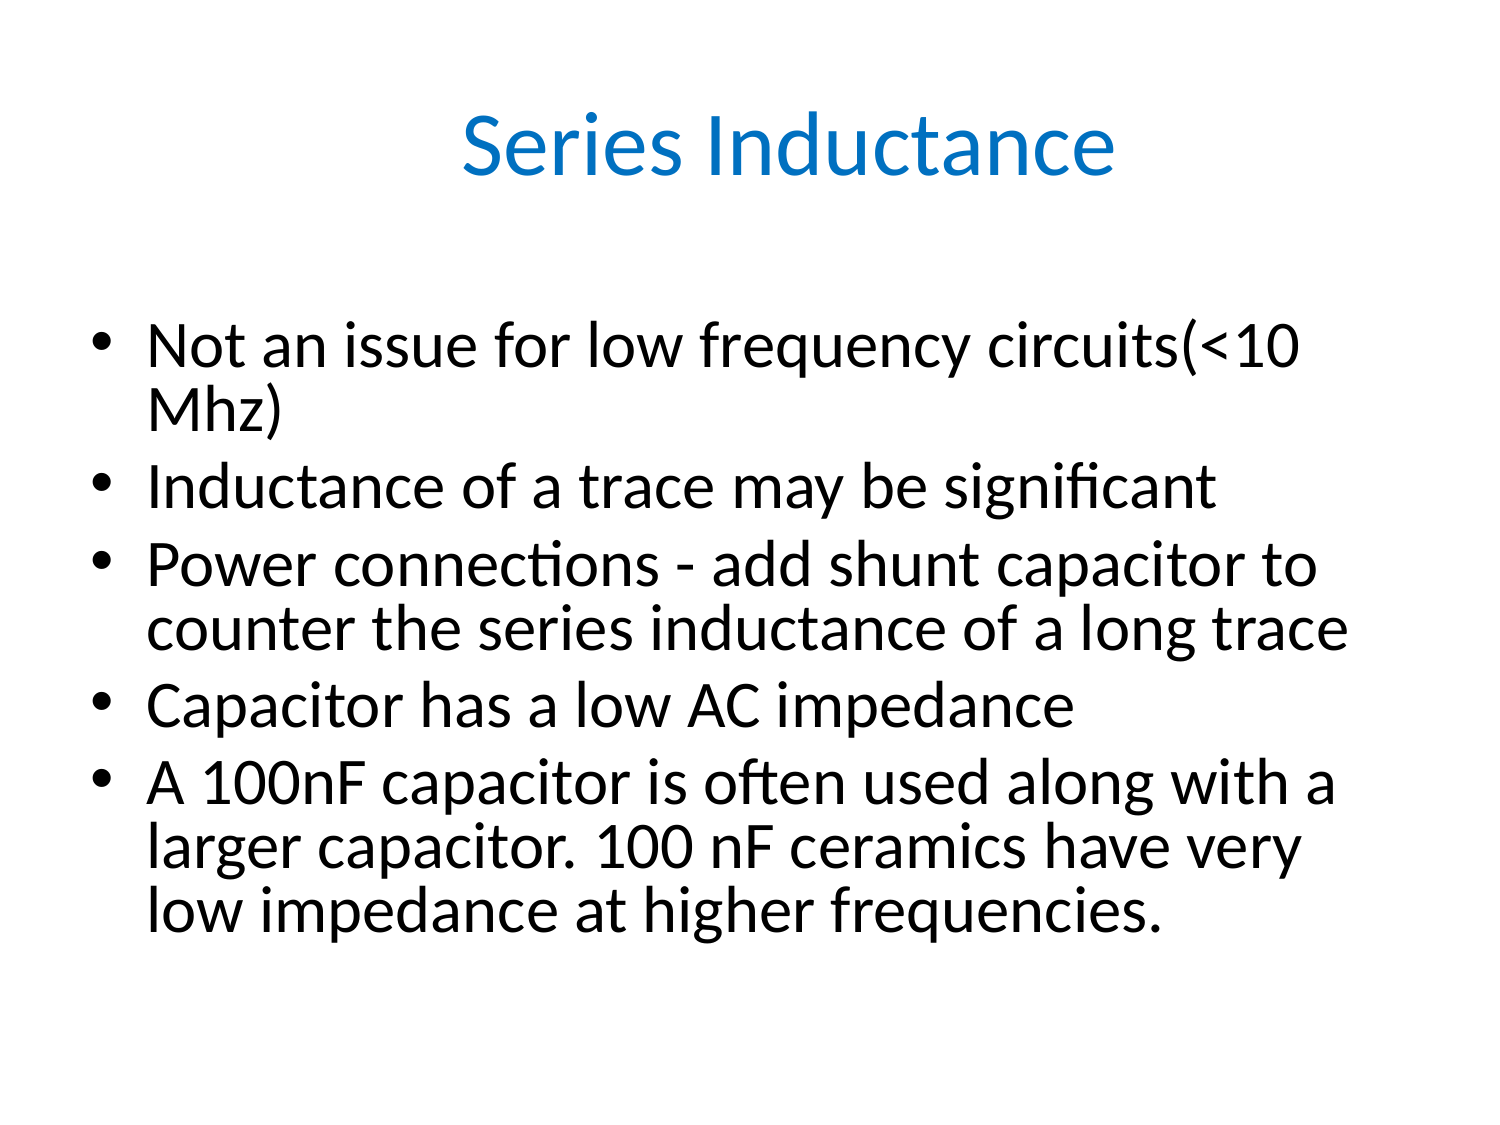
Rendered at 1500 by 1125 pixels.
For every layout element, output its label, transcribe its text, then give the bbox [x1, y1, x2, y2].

list Not an issue for low frequency circuits(<10 Mhz) Inductance of a trace may be significant Power connections - add shunt capacitor to counter the series inductance of a long trace Capacitor has a low AC impedance A 100nF capacitor is often used along with a larger capacitor. 100 nF ceramics have very low impedance at higher frequencies. [75, 308, 1425, 1059]
title Series Inductance [75, 45, 1425, 233]
